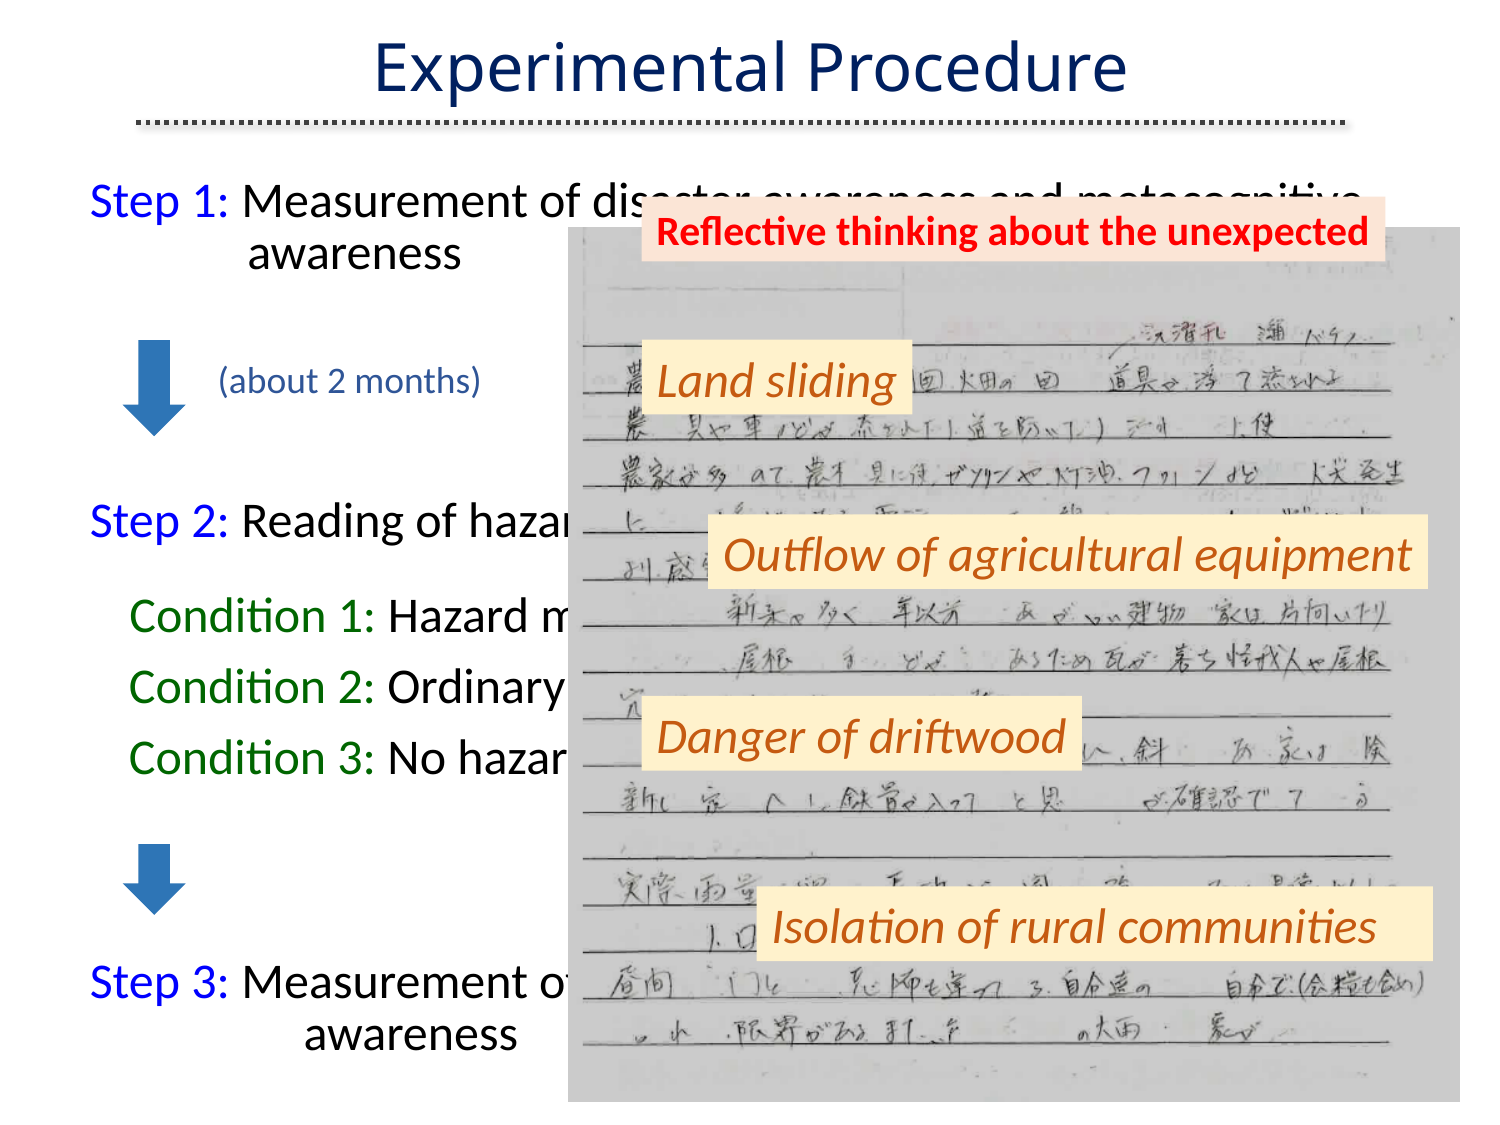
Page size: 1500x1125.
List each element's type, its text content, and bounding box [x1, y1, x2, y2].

text_box Step 2: Reading of hazard map [75, 487, 568, 555]
text_box [120, 842, 189, 917]
text_box Reflective thinking about the unexpected [641, 196, 1386, 227]
text_box Condition 3: No hazard map (n = 212; Control group) [114, 717, 568, 793]
text_box Condition 1: Hazard map with reflection (n = 181; HMR group) [114, 574, 568, 646]
text_box Condition 2: Ordinary hazard map (n = 212; HM group) [114, 646, 568, 717]
title Experimental Procedure [75, 0, 1428, 179]
picture [568, 227, 1460, 1102]
text_box Step 1: Measurement of disaster awareness and metacognitive awareness [75, 167, 1460, 287]
text_box Step 3: Measurement of disaster awareness and metacognitive awareness [75, 949, 568, 1068]
text_box (about 2 months) [203, 348, 498, 408]
text_box [120, 339, 189, 438]
